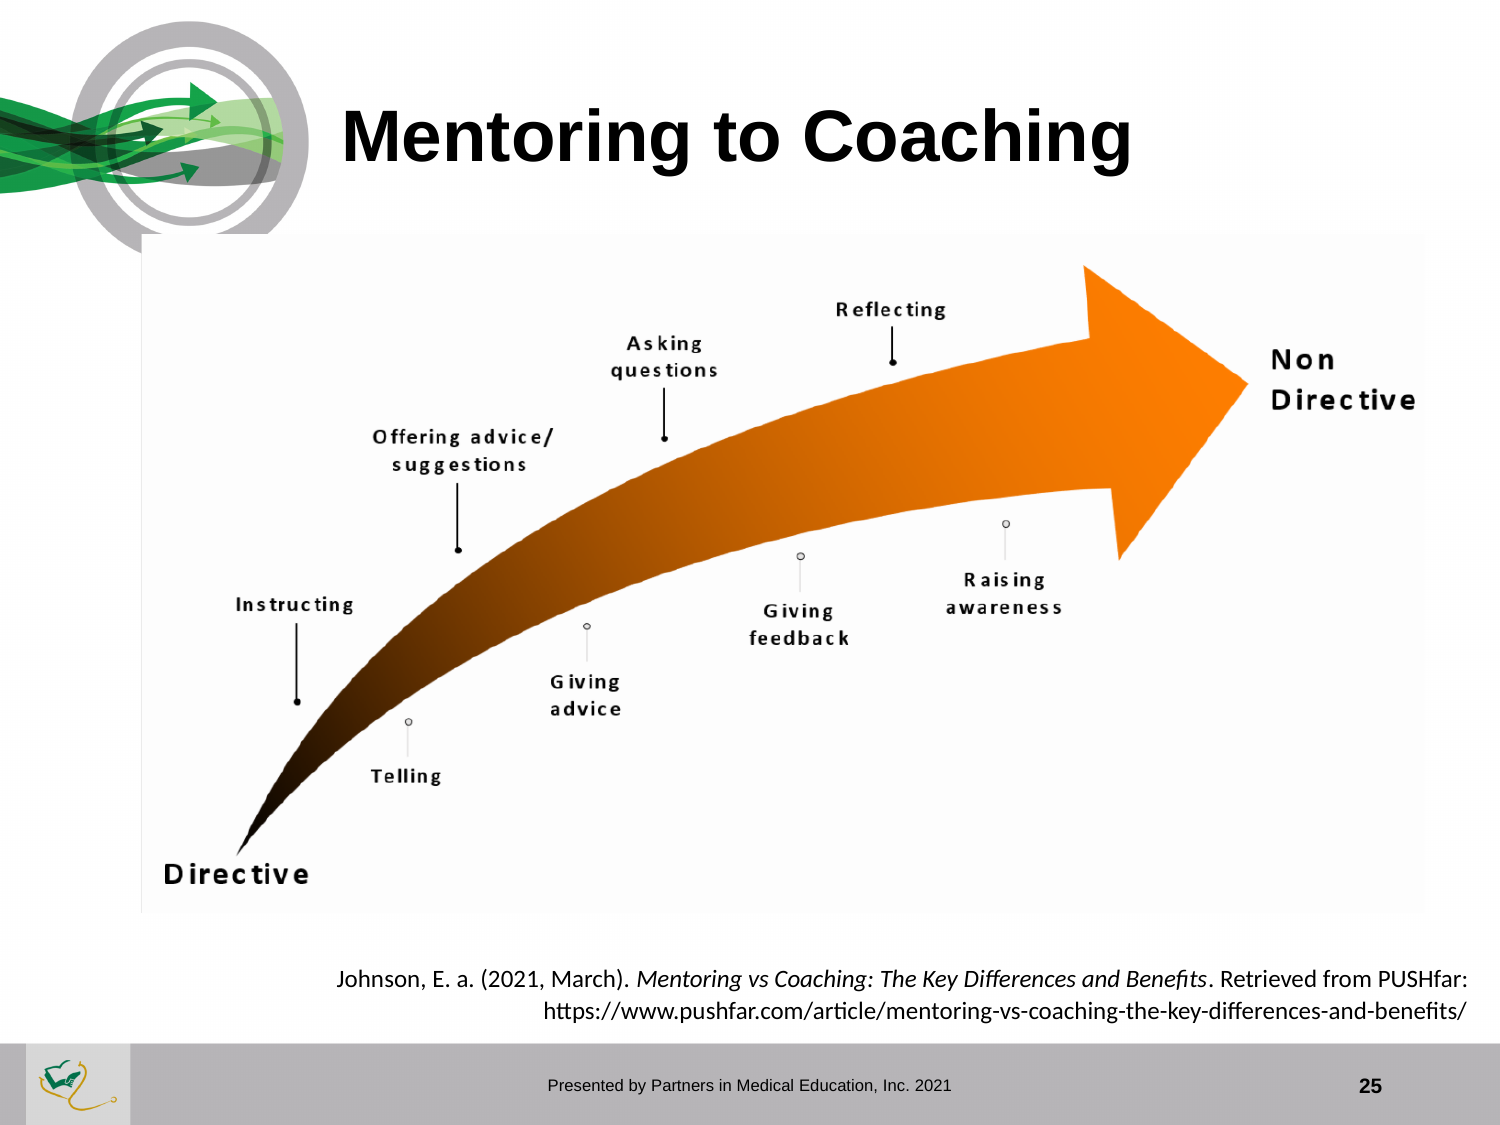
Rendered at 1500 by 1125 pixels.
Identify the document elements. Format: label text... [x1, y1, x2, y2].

slide_number 25 [1059, 1055, 1397, 1116]
title Mentoring to Coaching [326, 40, 1397, 234]
picture [0, 0, 1500, 1125]
footer Presented by Partners in Medical Education, Inc. 2021 [496, 1055, 1004, 1116]
text_box Johnson, E. a. (2021, March). Mentoring vs Coaching: The Key Differences and Benefits. Retrieved from PUSHfar: https://www.pushfar.com/article/mentoring-vs-coaching-the-key-differences-and-benefits/ [266, 952, 1484, 1032]
